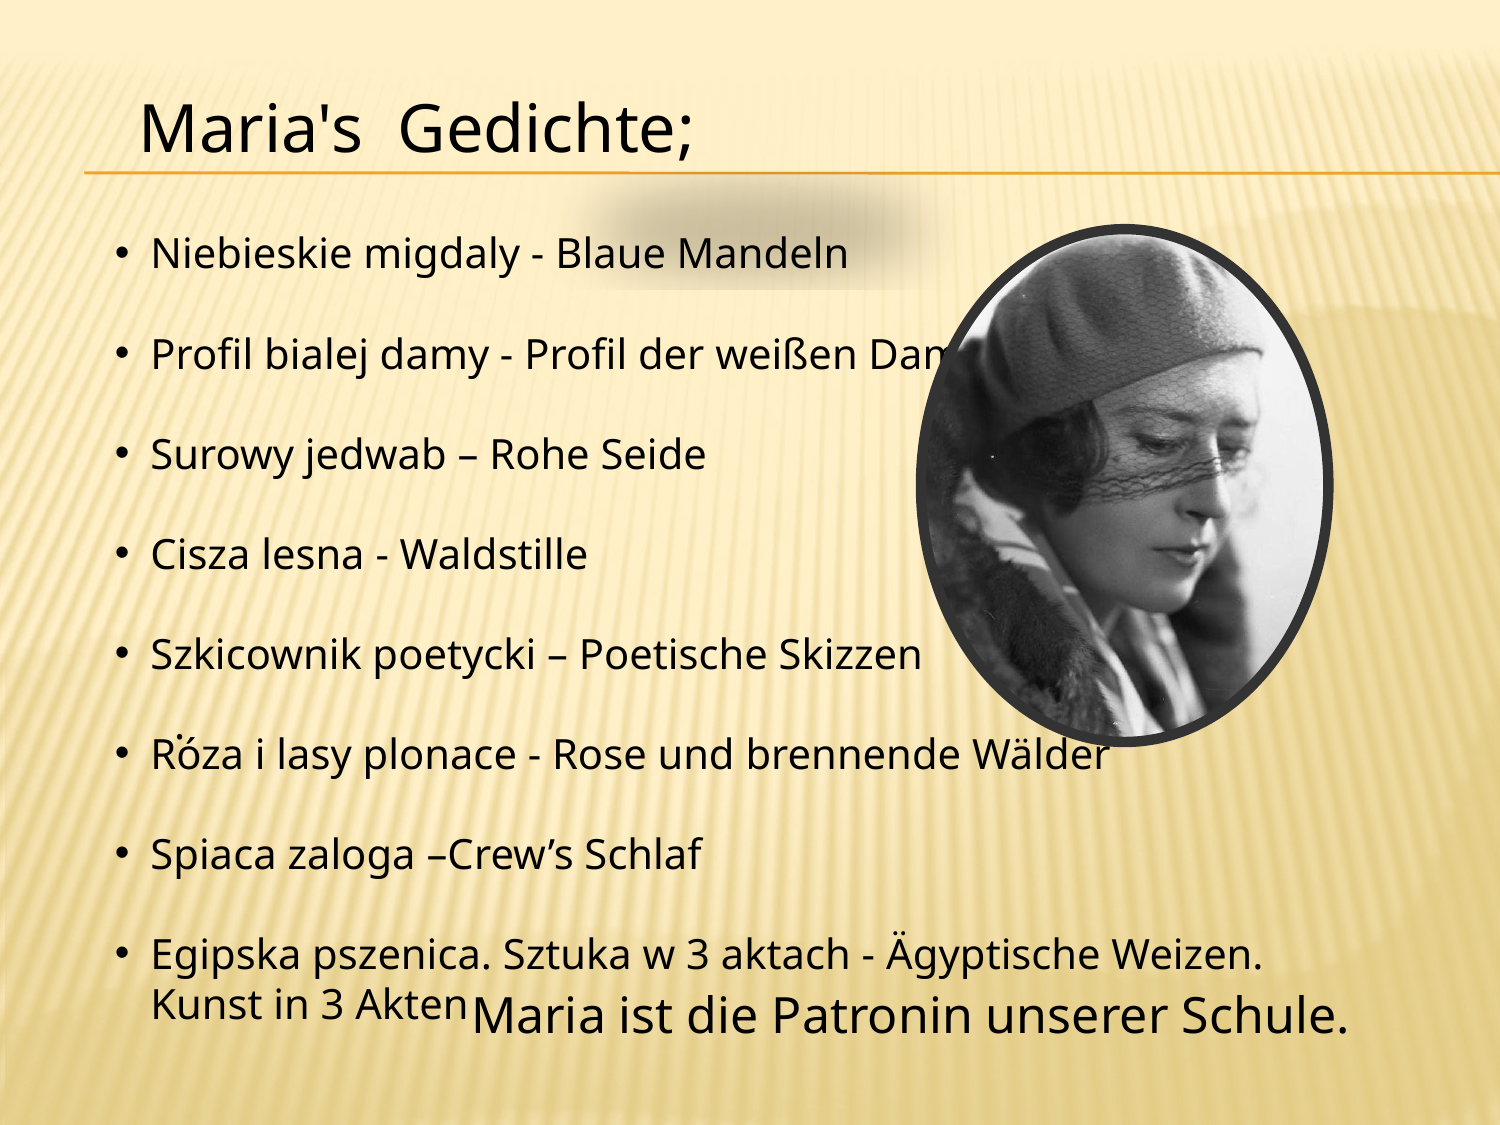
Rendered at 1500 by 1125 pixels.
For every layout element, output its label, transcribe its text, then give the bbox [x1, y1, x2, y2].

picture [920, 228, 1329, 743]
text_box Niebieskie migdaly - Blaue Mandeln Profil bialej damy - Profil der weißen Dame Surowy jedwab – Rohe Seide Cisza lesna - Waldstille Szkicownik poetycki – Poetische Skizzen Róza i lasy plonace - Rose und brennende Wälder Spiaca zaloga –Crew’s Schlaf Egipska pszenica. Sztuka w 3 aktach - Ägyptische Weizen. Kunst in 3 Akten [100, 219, 1353, 1036]
text_box Maria ist die Patronin unserer Schule. [456, 976, 1366, 1051]
text_box Maria's Gedichte; [123, 78, 857, 173]
text_box . [159, 645, 918, 756]
